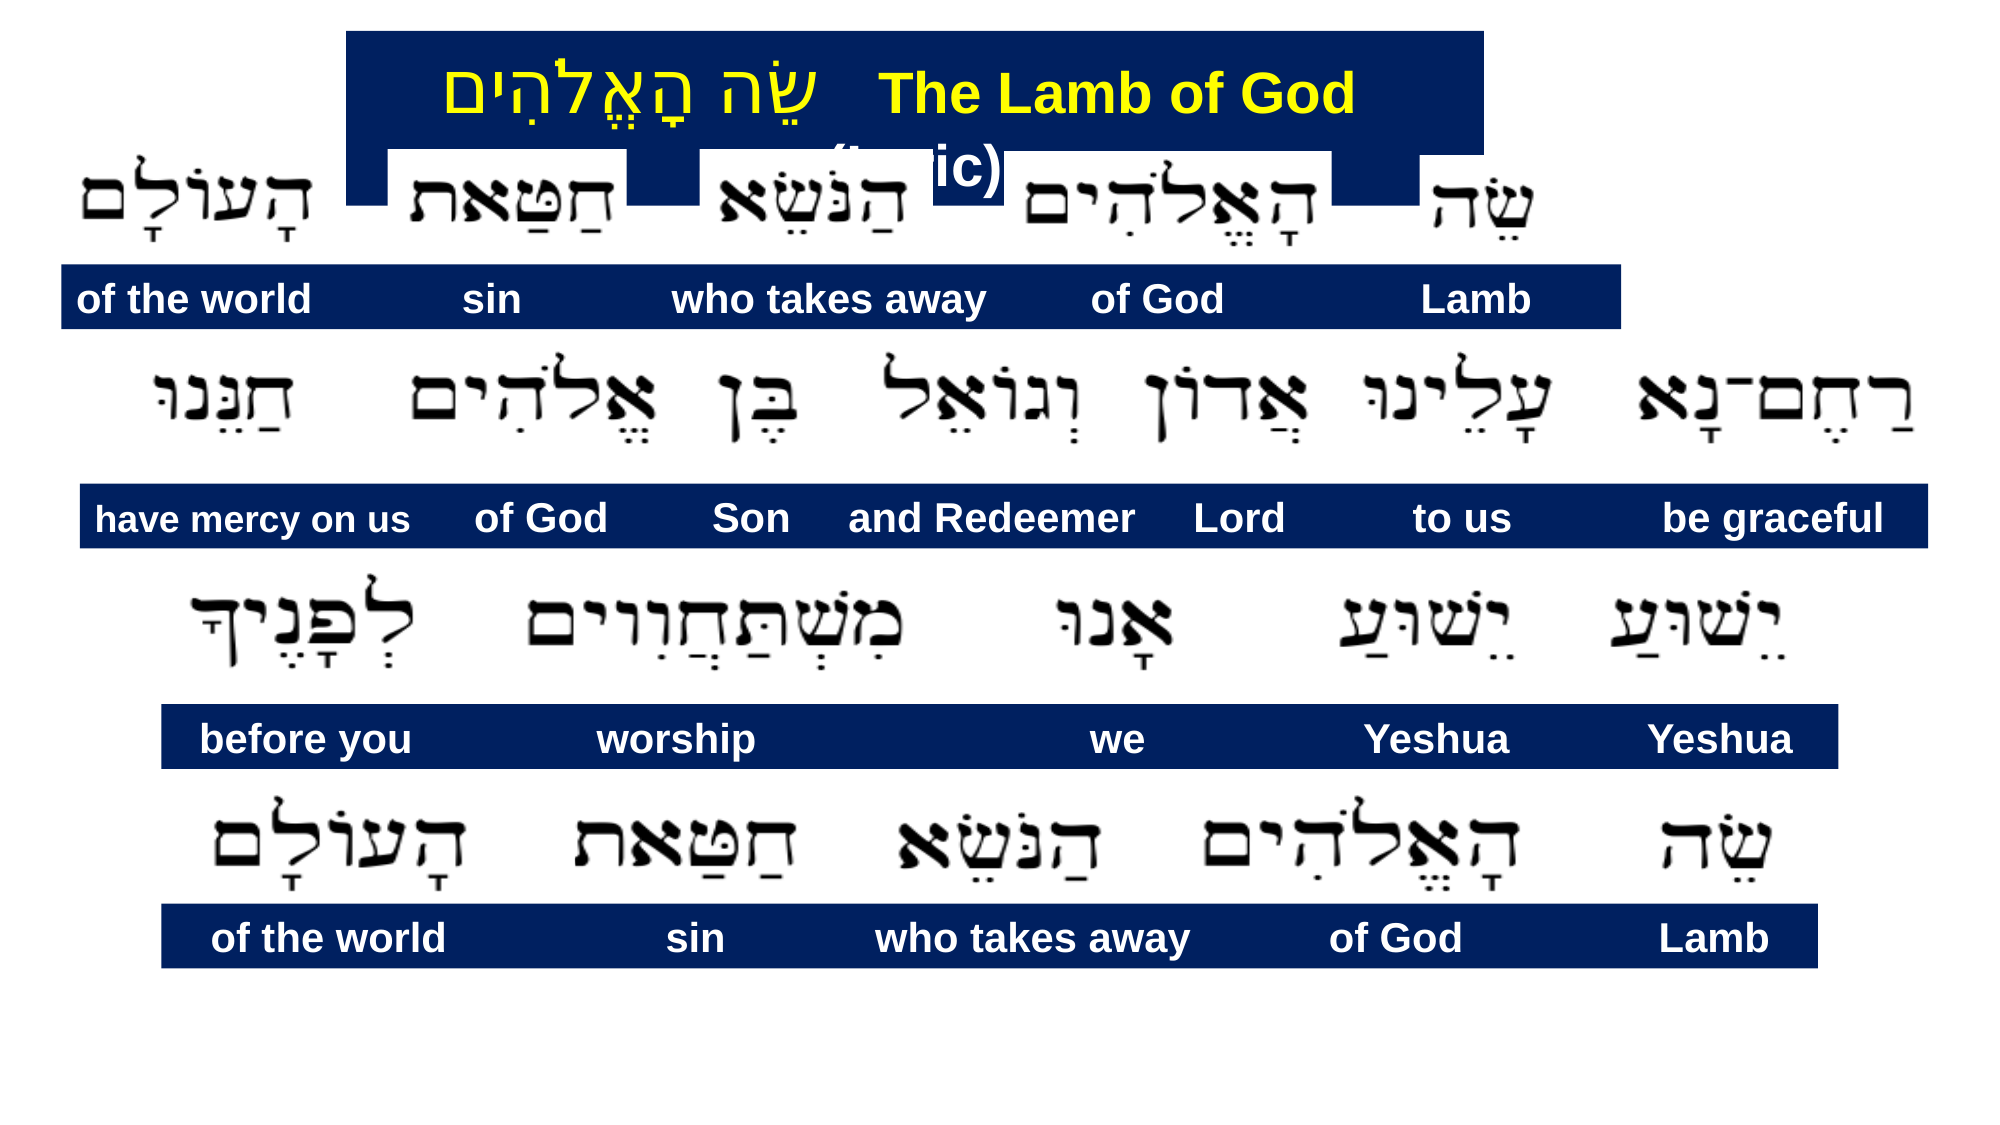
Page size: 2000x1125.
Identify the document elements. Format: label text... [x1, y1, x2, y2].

picture [886, 797, 1122, 898]
picture [699, 149, 933, 250]
picture [1595, 574, 1828, 675]
picture [692, 349, 825, 451]
picture [1359, 349, 1569, 451]
picture [405, 349, 669, 451]
text_box of the world sin who takes away of God Lamb [161, 903, 1818, 969]
picture [43, 146, 329, 248]
picture [1187, 794, 1541, 896]
picture [1004, 151, 1332, 253]
picture [166, 572, 438, 673]
text_box before you worship we Yeshua Yeshua [161, 704, 1839, 769]
text_box have mercy on us of God Son and Redeemer Lord to us be graceful [79, 483, 1929, 549]
picture [1419, 155, 1549, 256]
picture [507, 574, 921, 675]
picture [127, 349, 311, 451]
picture [868, 349, 1095, 451]
picture [387, 149, 627, 250]
text_box of the world sin who takes away of God Lamb [61, 264, 1622, 330]
picture [1132, 349, 1329, 451]
picture [185, 794, 482, 896]
picture [1322, 574, 1536, 675]
picture [574, 794, 825, 896]
text_box שֵׂה הָאֱלֹהִים The Lamb of God (Lyric) [346, 30, 1484, 206]
picture [1621, 349, 1927, 451]
picture [1641, 797, 1797, 898]
picture [1042, 574, 1186, 675]
